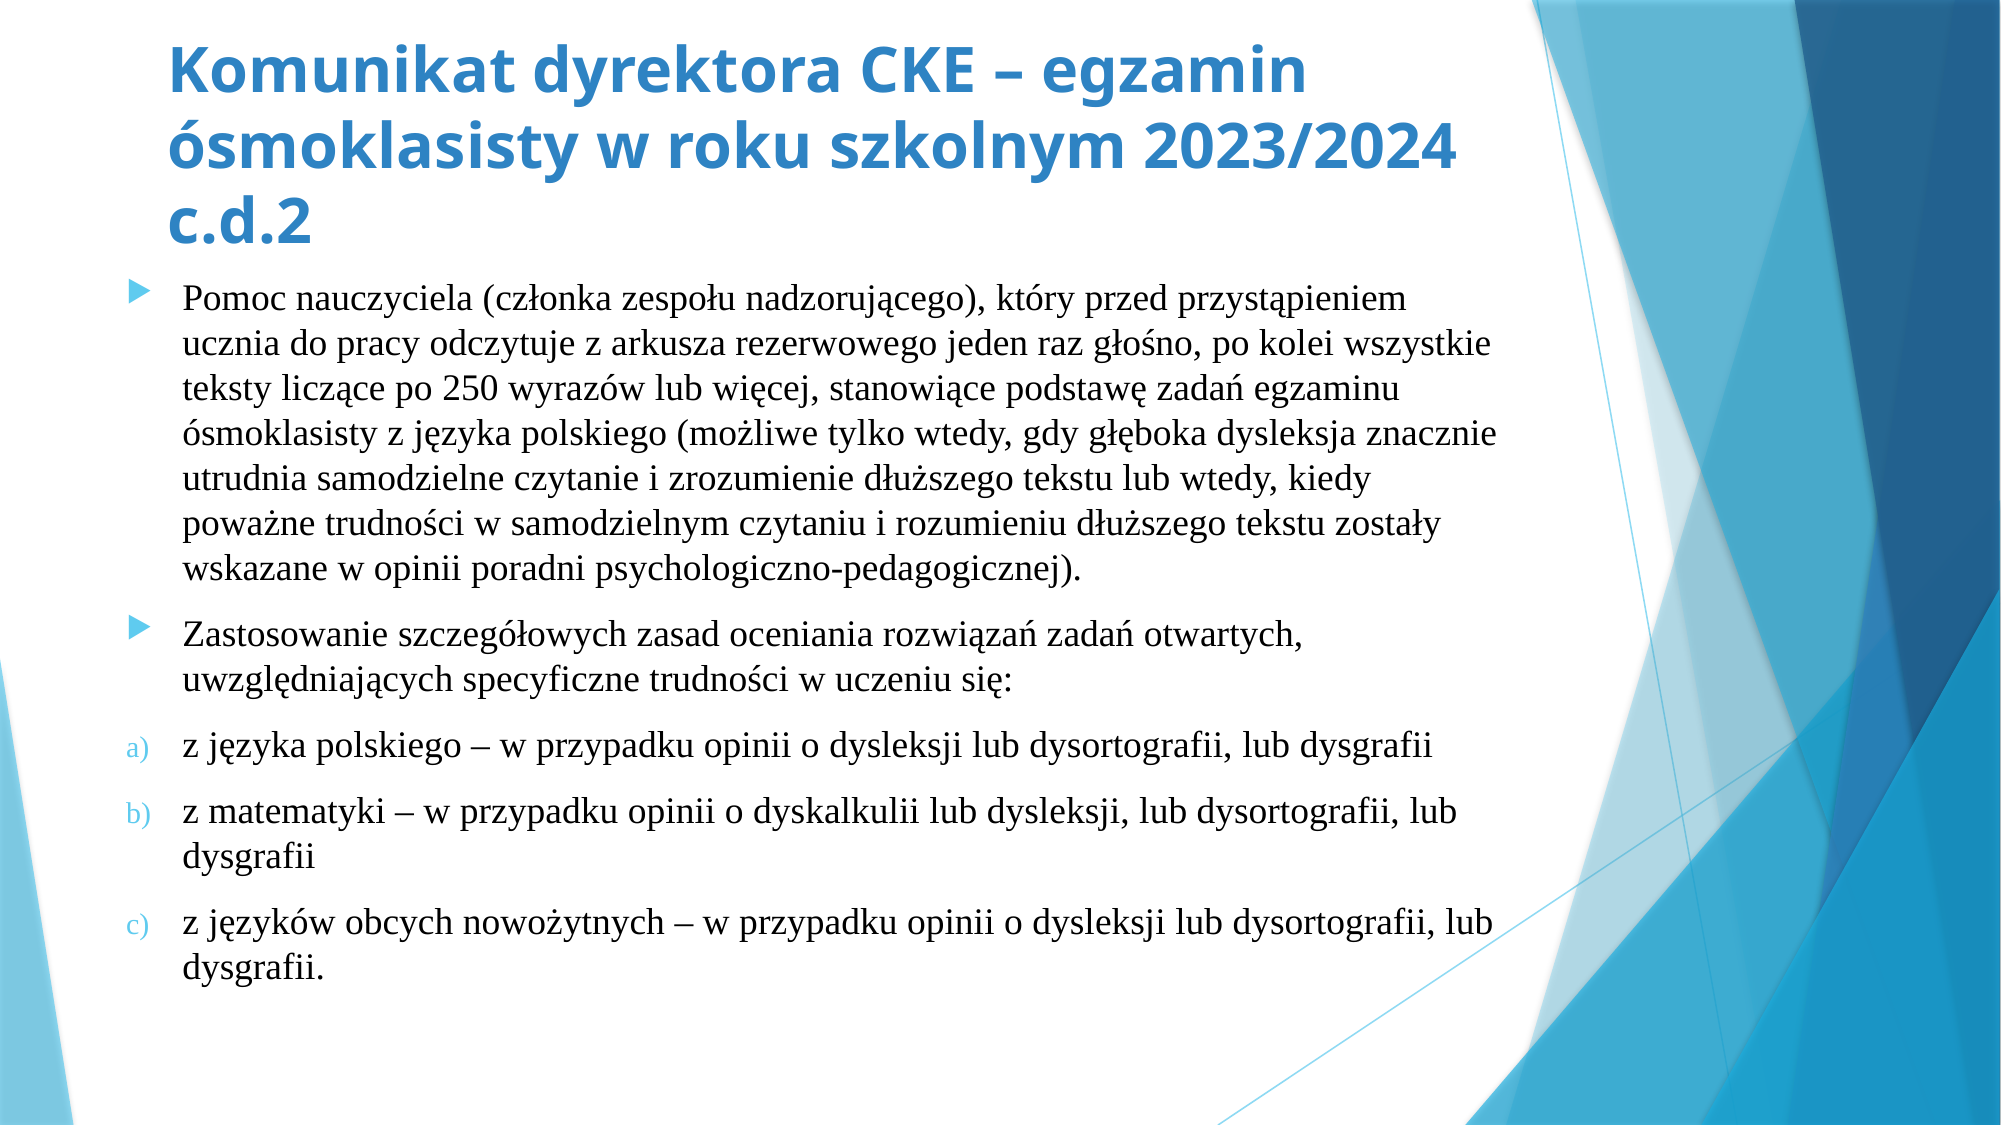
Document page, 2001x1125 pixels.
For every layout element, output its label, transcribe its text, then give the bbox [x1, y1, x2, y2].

list Pomoc nauczyciela (członka zespołu nadzorującego), który przed przystąpieniem ucznia do pracy odczytuje z arkusza rezerwowego jeden raz głośno, po kolei wszystkie teksty liczące po 250 wyrazów lub więcej, stanowiące podstawę zadań egzaminu ósmoklasisty z języka polskiego (możliwe tylko wtedy, gdy głęboka dysleksja znacznie utrudnia samodzielne czytanie i zrozumienie dłuższego tekstu lub wtedy, kiedy poważne trudności w samodzielnym czytaniu i rozumieniu dłuższego tekstu zostały wskazane w opinii poradni psychologiczno-pedagogicznej). Zastosowanie szczegółowych zasad oceniania rozwiązań zadań otwartych, uwzględniających specyficzne trudności w uczeniu się: z języka polskiego – w przypadku opinii o dysleksji lub dysortografii, lub dysgrafii z matematyki – w przypadku opinii o dyskalkulii lub dysleksji, lub dysortografii, lub dysgrafii z języków obcych nowożytnych – w przypadku opinii o dysleksji lub dysortografii, lub dysgrafii. [111, 265, 1522, 1125]
title Komunikat dyrektora CKE – egzamin ósmoklasisty w roku szkolnym 2023/2024 c.d.2 [152, 22, 1563, 266]
